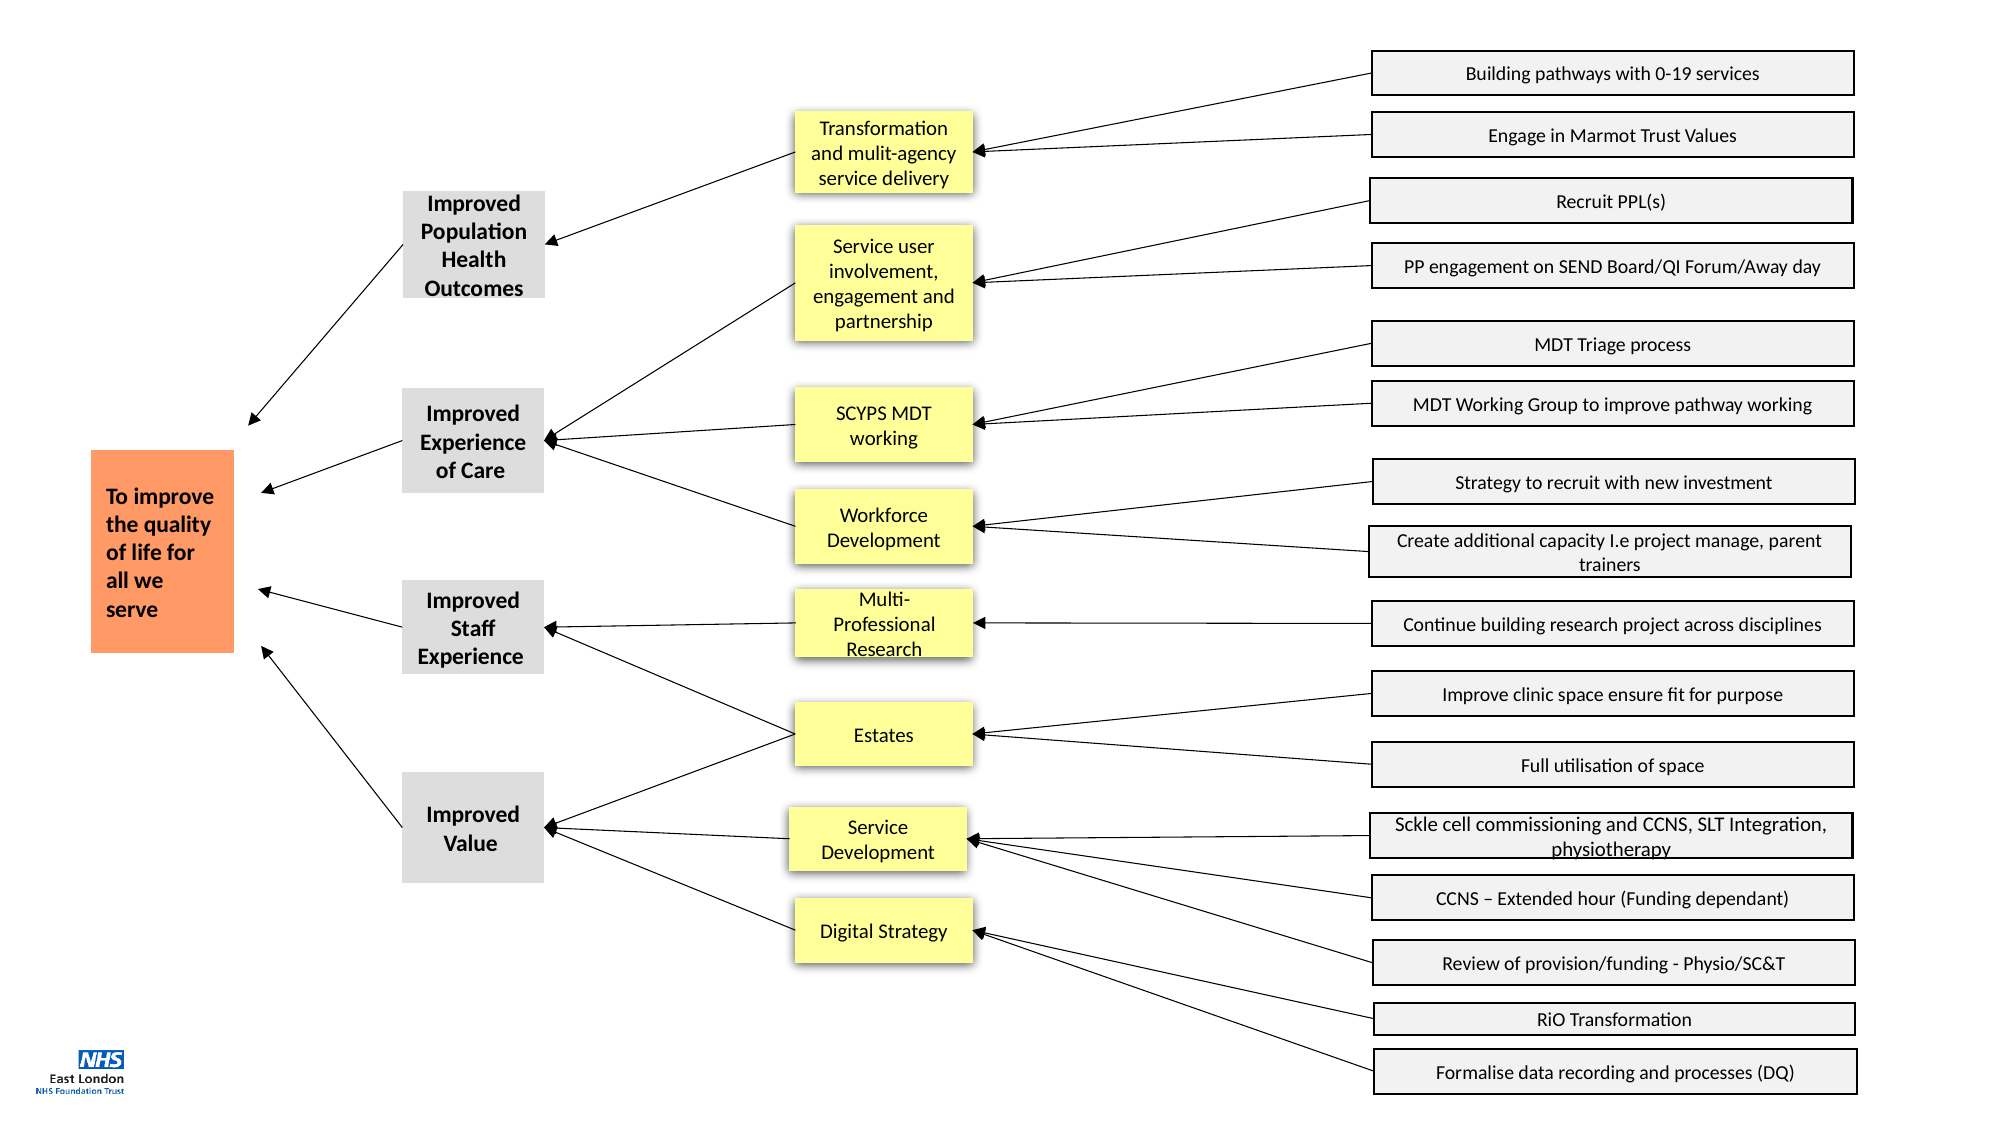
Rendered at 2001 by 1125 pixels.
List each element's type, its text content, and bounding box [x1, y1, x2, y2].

text_box Improved Value [402, 772, 543, 883]
text_box Digital Strategy [795, 898, 966, 963]
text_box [972, 72, 1372, 134]
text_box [966, 838, 1373, 963]
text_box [972, 265, 1372, 283]
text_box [543, 440, 796, 527]
text_box Recruit PPL(s) [1369, 177, 1854, 224]
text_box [972, 134, 1372, 152]
text_box SCYPS MDT working [796, 387, 973, 462]
text_box RiO Transformation [1375, 1002, 1856, 1036]
text_box To improve the quality of life for all we serve [91, 450, 234, 653]
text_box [543, 622, 796, 628]
picture [36, 1050, 124, 1094]
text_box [543, 282, 796, 424]
text_box Continue building research project across disciplines [1371, 600, 1855, 647]
text_box Sckle cell commissioning and CCNS, SLT Integration, physiotherapy [1369, 812, 1854, 859]
text_box Workforce Development [795, 489, 973, 564]
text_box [972, 481, 1373, 527]
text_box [248, 244, 404, 426]
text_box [543, 424, 796, 440]
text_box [257, 589, 403, 628]
text_box Improved Staff Experience [402, 580, 544, 674]
text_box Improved Population Health Outcomes [403, 191, 545, 298]
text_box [543, 828, 796, 931]
text_box Full utilisation of space [1371, 741, 1855, 788]
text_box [543, 628, 796, 733]
text_box Estates [796, 702, 973, 766]
text_box Building pathways with 0-19 services [1371, 50, 1855, 96]
text_box MDT Working Group to improve pathway working [1371, 380, 1855, 427]
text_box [972, 403, 1372, 425]
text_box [972, 343, 1372, 403]
text_box Formalise data recording and processes (DQ) [1373, 1048, 1858, 1095]
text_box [972, 733, 1372, 765]
text_box PP engagement on SEND Board/QI Forum/Away day [1371, 242, 1855, 289]
text_box CCNS – Extended hour (Funding dependant) [1373, 874, 1855, 921]
text_box Strategy to recruit with new investment [1372, 458, 1856, 505]
text_box Service Development [796, 807, 967, 871]
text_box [972, 527, 1369, 552]
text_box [543, 733, 796, 828]
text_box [261, 440, 403, 493]
text_box Transformation and mulit-agency service delivery [795, 111, 973, 193]
text_box MDT Triage process [1371, 320, 1855, 367]
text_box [261, 645, 403, 828]
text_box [972, 200, 1370, 265]
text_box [972, 693, 1372, 733]
text_box Create additional capacity I.e project manage, parent trainers [1368, 525, 1852, 578]
text_box Review of provision/funding - Physio/SC&T [1375, 939, 1856, 986]
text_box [544, 151, 796, 245]
text_box Improve clinic space ensure fit for purpose [1371, 670, 1855, 717]
text_box Service user involvement, engagement and partnership [795, 225, 973, 341]
text_box Engage in Marmot Trust Values [1371, 111, 1855, 158]
text_box Multi-Professional Research [795, 589, 973, 657]
text_box Improved Experience of Care [402, 388, 543, 493]
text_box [972, 930, 1375, 1072]
